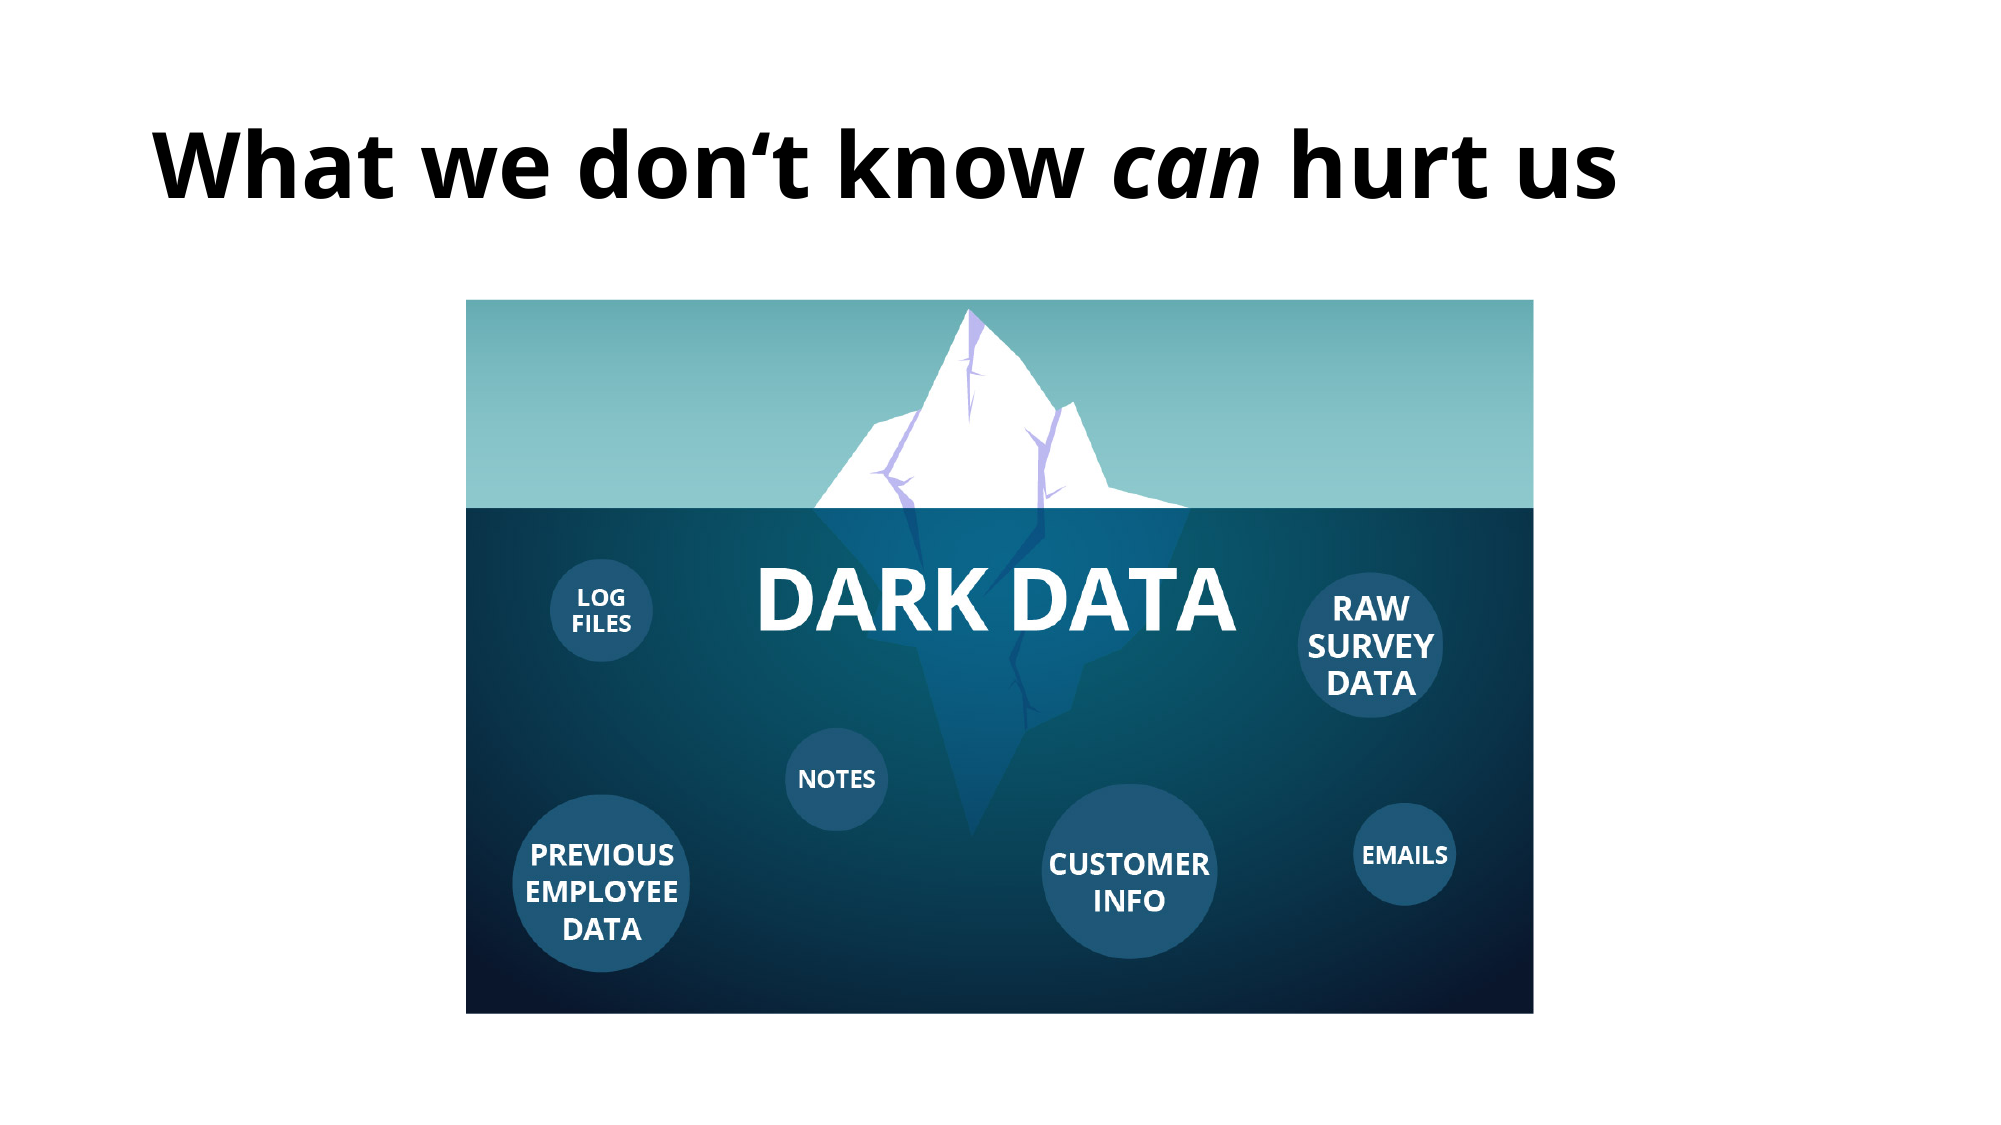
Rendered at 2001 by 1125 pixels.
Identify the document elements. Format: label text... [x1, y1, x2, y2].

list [466, 299, 1534, 1014]
title What we don‘t know can hurt us [137, 59, 1863, 278]
